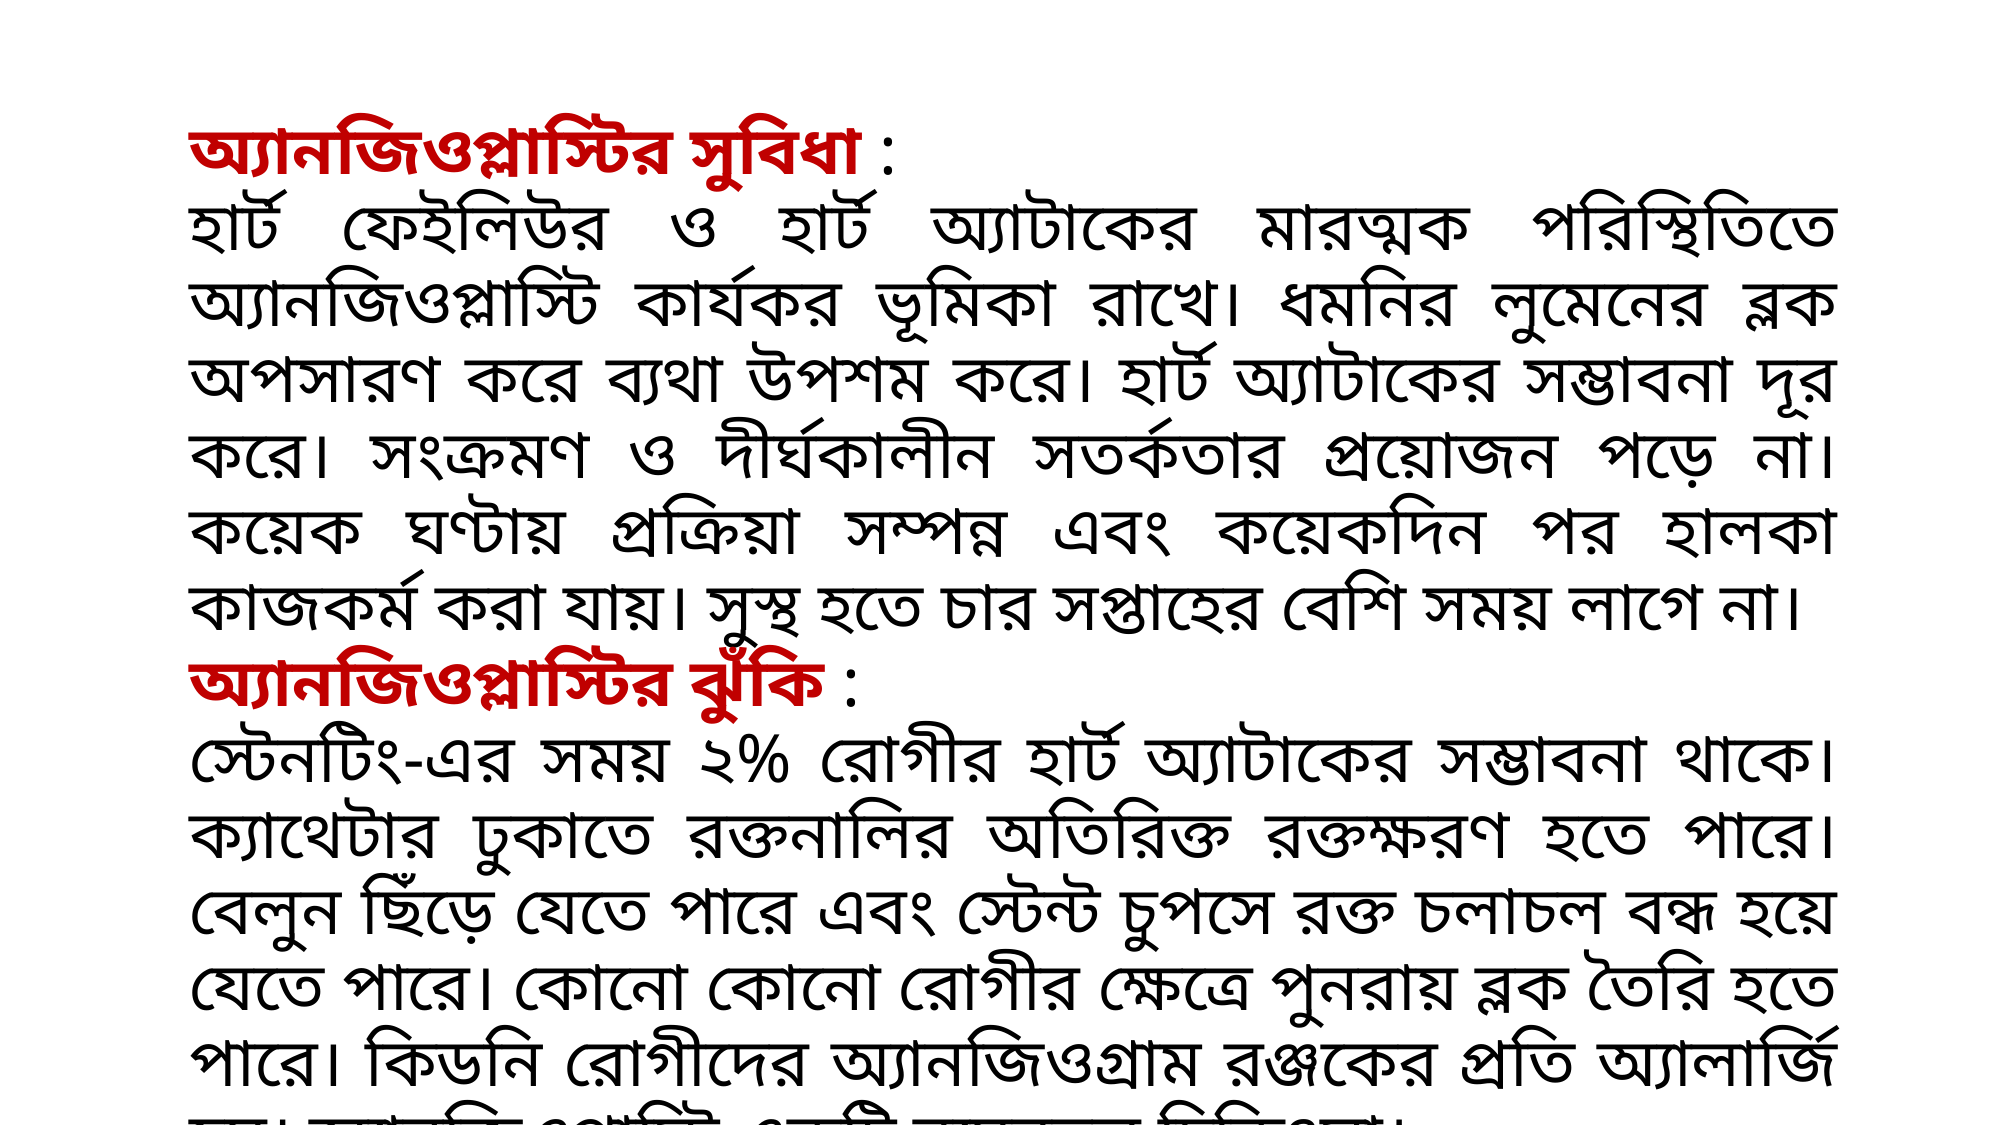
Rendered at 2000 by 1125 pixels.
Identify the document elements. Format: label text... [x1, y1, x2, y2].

text_box অ্যানজিওপ্লাস্টির সুবিধা : হার্ট ফেইলিউর ও হার্ট অ্যাটাকের মারত্মক পরিস্থিতিতে অ্যানজিওপ্লাস্টি কার্যকর ভূমিকা রাখে। ধমনির লুমেনের ব্লক অপসারণ করে ব্যথা উপশম করে। হার্ট অ্যাটাকের সম্ভাবনা দূর করে। সংক্রমণ ও দীর্ঘকালীন সতর্কতার প্রয়োজন পড়ে না। কয়েক ঘণ্টায় প্রক্রিয়া সম্পন্ন এবং কয়েকদিন পর হালকা কাজকর্ম করা যায়। সুস্থ হতে চার সপ্তাহের বেশি সময় লাগে না। অ্যানজিওপ্লাস্টির ঝুঁকি : স্টেনটিং-এর সময় ২% রোগীর হার্ট অ্যাটাকের সম্ভাবনা থাকে। ক্যাথেটার ঢুকাতে রক্তনালির অতিরিক্ত রক্তক্ষরণ হতে পারে। বেলুন ছিঁড়ে যেতে পারে এবং স্টেন্ট চুপসে রক্ত চলাচল বন্ধ হয়ে যেতে পারে। কোনো কোনো রোগীর ক্ষেত্রে পুনরায় ব্লক তৈরি হতে পারে। কিডনি রোগীদের অ্যানজিওগ্রাম রঞ্জকের প্রতি অ্যালার্জি হয়। অ্যানজিওপ্লাস্টি একটি ব্যয়বহুল চিকিৎসা। [175, 106, 1853, 1125]
